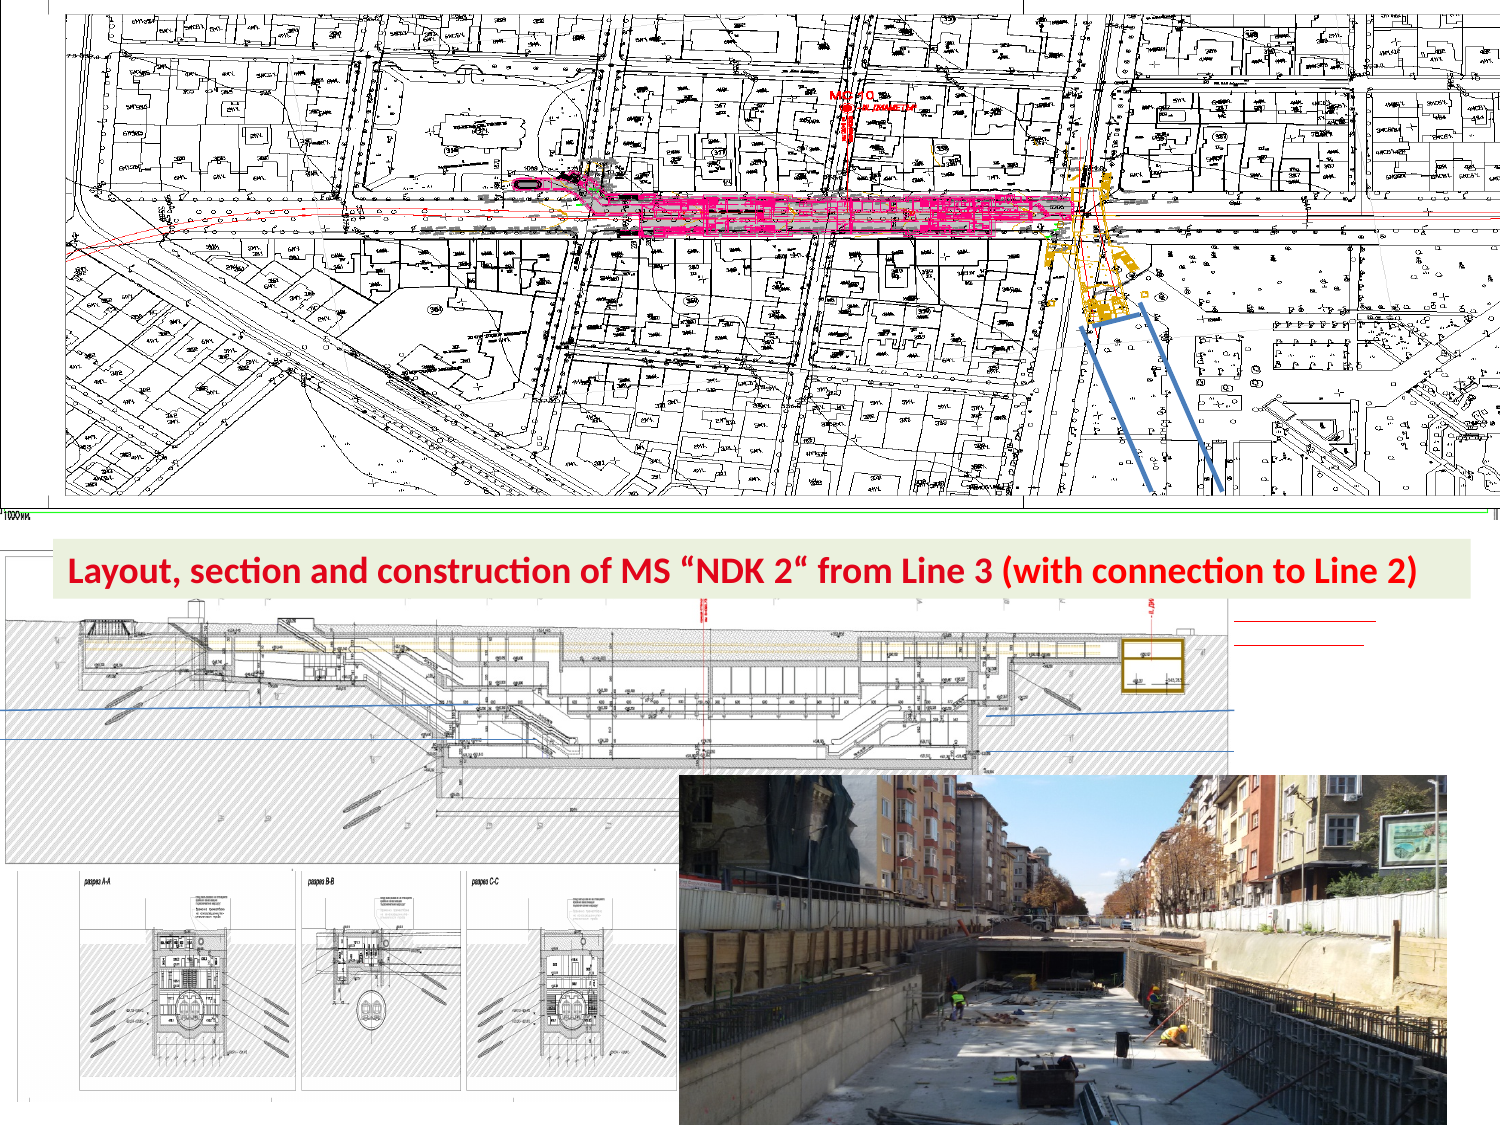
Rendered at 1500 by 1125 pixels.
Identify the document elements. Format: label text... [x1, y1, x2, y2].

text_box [0, 704, 479, 711]
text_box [1092, 314, 1141, 327]
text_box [985, 710, 1235, 717]
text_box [1139, 302, 1223, 492]
picture [0, 550, 1448, 1125]
text_box Layout, section and construction of MS “NDK 2“ from Line 3 (with connection to Line 2) [53, 538, 1471, 599]
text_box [17, 879, 673, 1102]
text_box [1080, 325, 1134, 492]
picture [0, 508, 1500, 520]
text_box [0, 0, 1500, 508]
